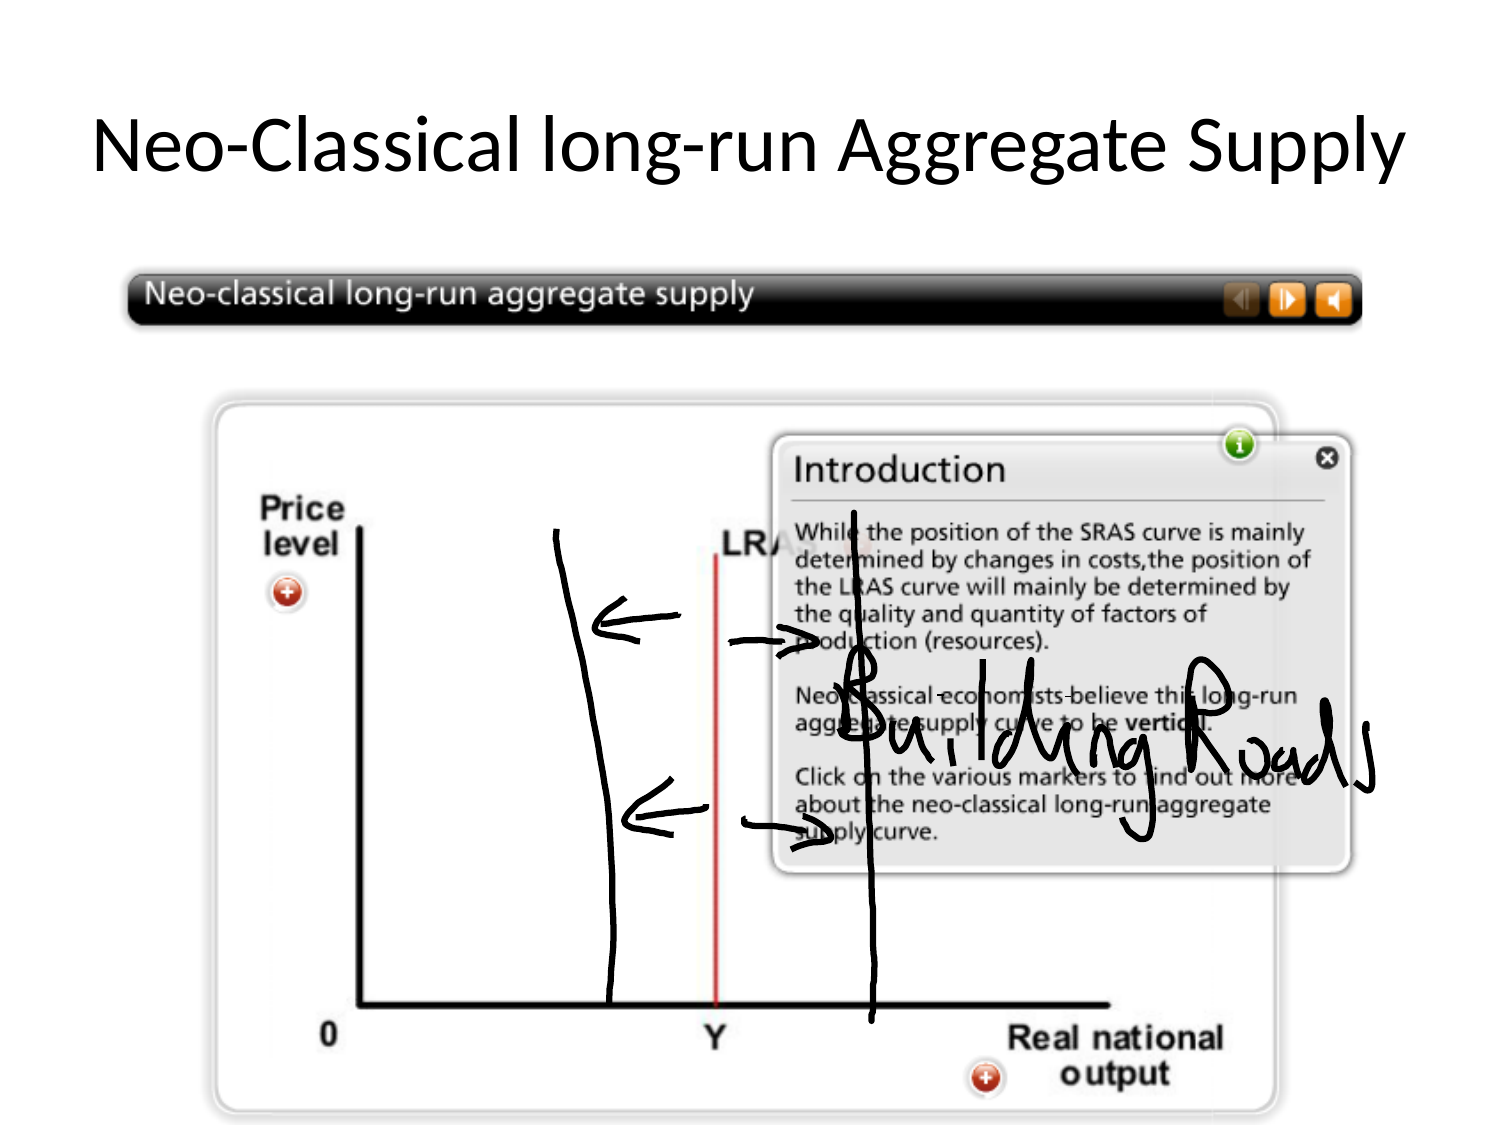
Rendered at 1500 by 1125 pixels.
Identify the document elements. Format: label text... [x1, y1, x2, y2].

picture [112, 258, 1363, 1125]
title Neo-Classical long-run Aggregate Supply [75, 45, 1425, 233]
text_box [555, 512, 1373, 1022]
